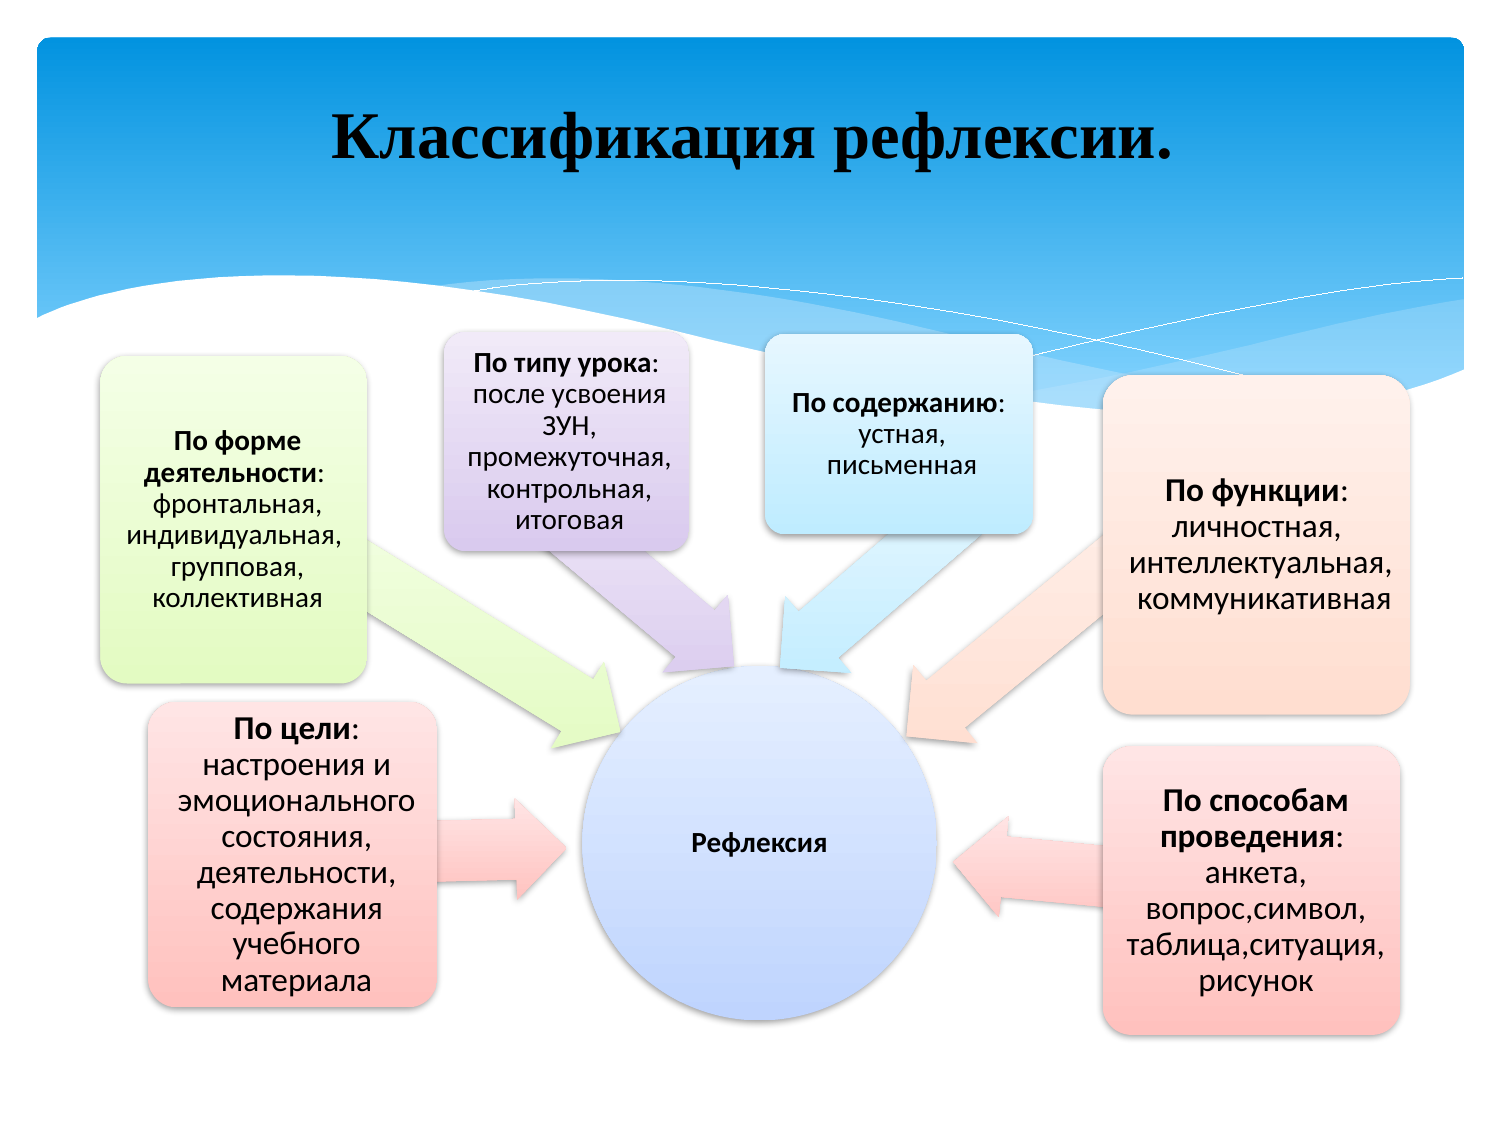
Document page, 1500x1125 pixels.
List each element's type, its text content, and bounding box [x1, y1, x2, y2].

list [100, 207, 1424, 1036]
title Классификация рефлексии. [75, 55, 1447, 209]
